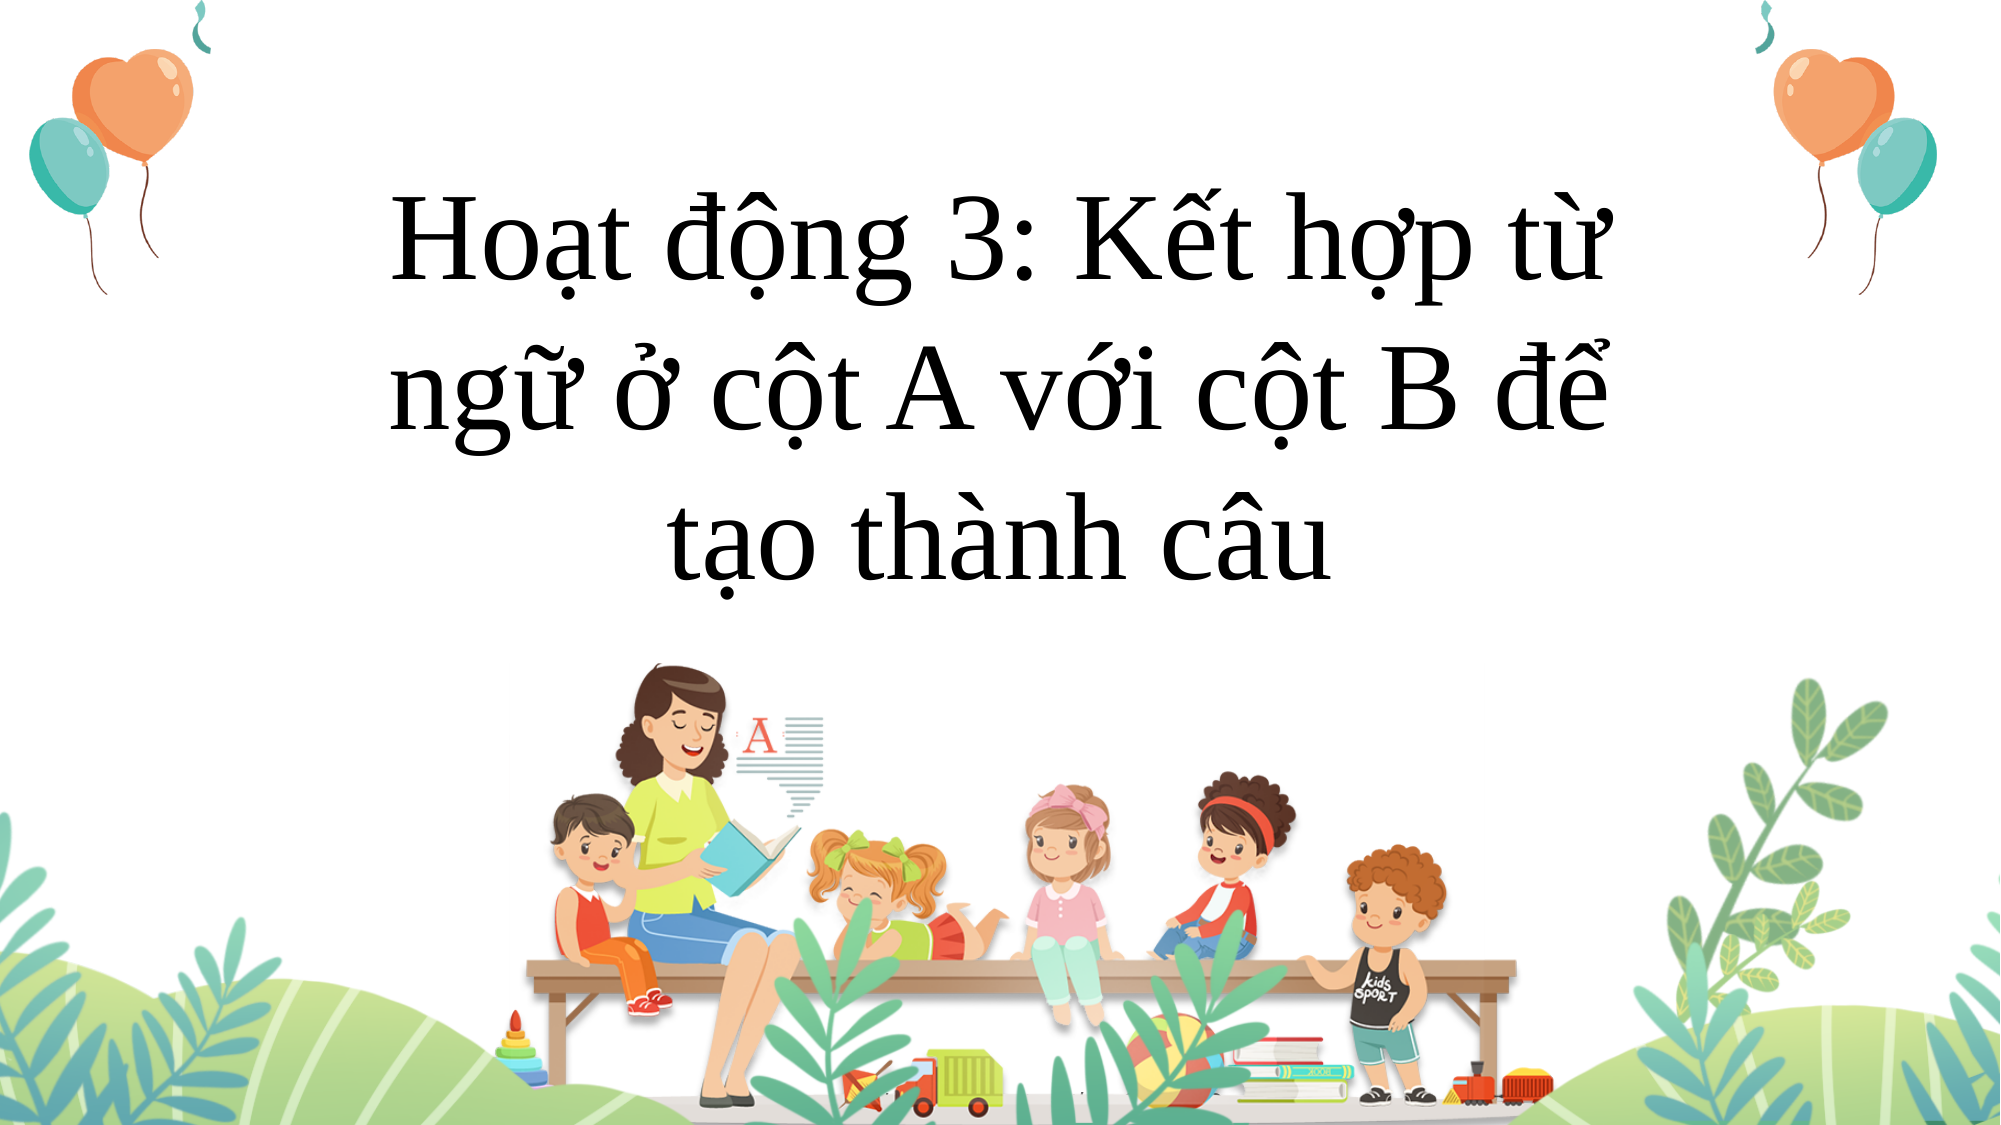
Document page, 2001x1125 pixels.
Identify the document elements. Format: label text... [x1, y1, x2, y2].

text_box Hoạt động 3: Kết hợp từ ngữ ở cột A với cột B để tạo thành câu [364, 147, 1635, 571]
picture [0, 571, 2000, 1125]
picture [1755, 0, 1937, 295]
picture [29, 0, 211, 295]
